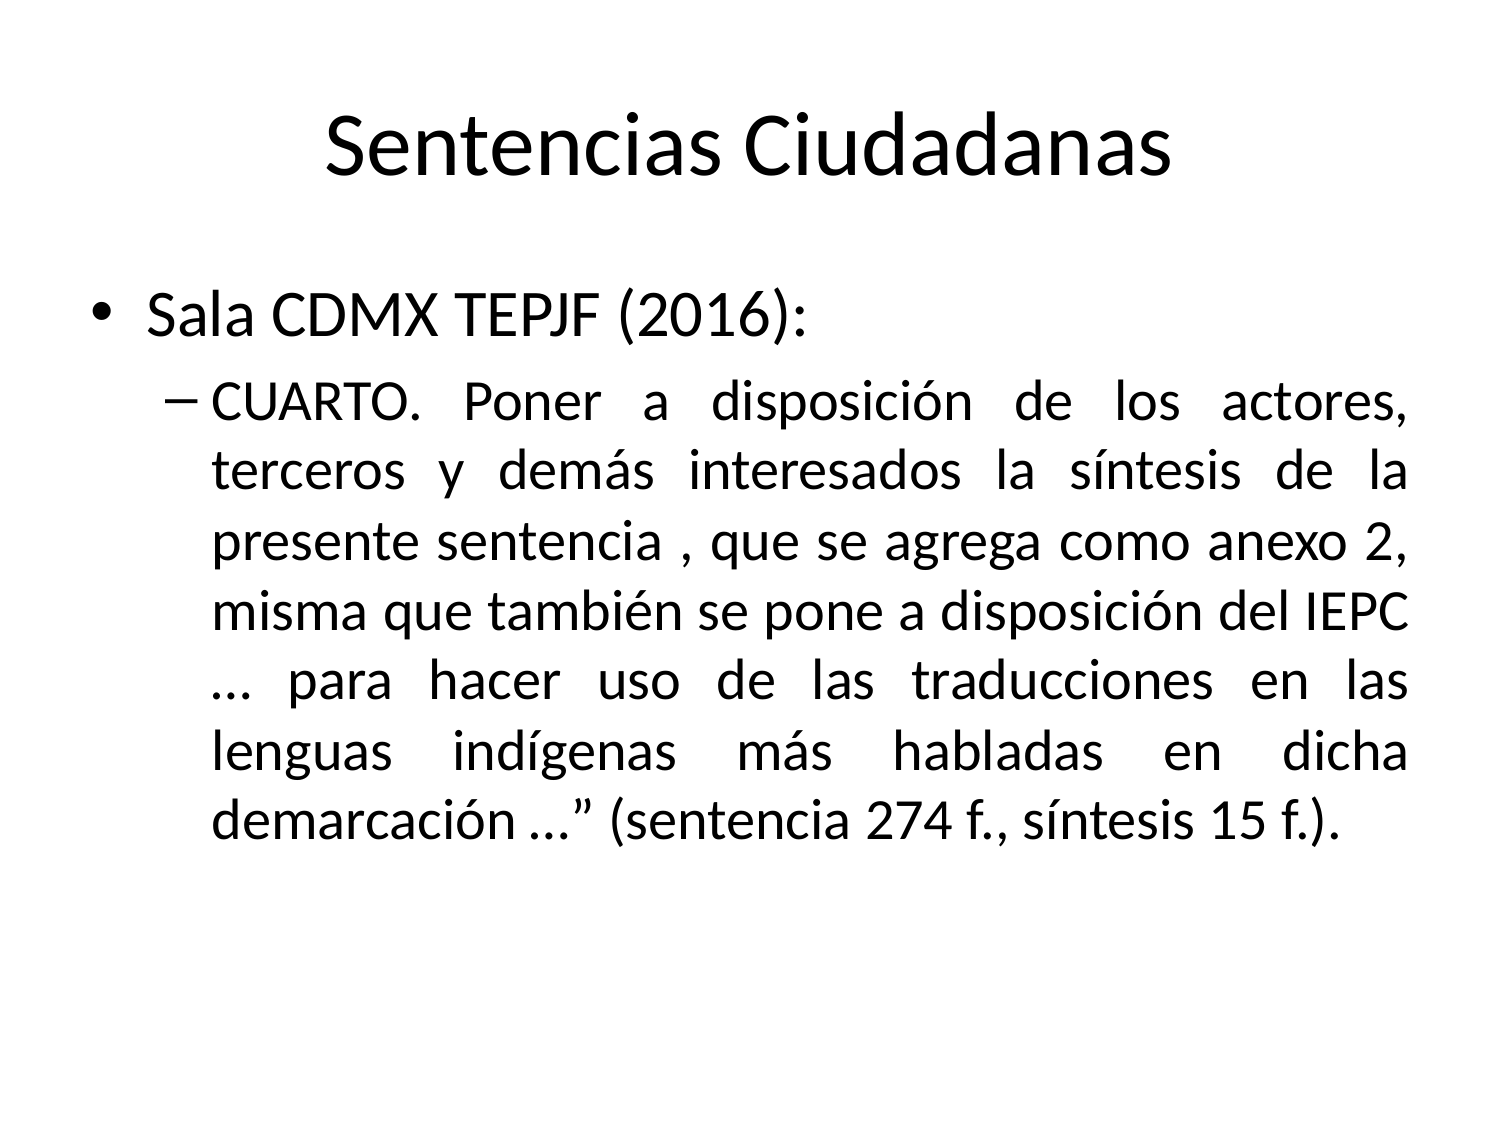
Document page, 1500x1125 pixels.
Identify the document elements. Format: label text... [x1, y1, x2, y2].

title Sentencias Ciudadanas [75, 45, 1425, 233]
list Sala CDMX TEPJF (2016): CUARTO. Poner a disposición de los actores, terceros y demás interesados la síntesis de la presente sentencia , que se agrega como anexo 2, misma que también se pone a disposición del IEPC … para hacer uso de las traducciones en las lenguas indígenas más habladas en dicha demarcación …” (sentencia 274 f., síntesis 15 f.). [75, 262, 1425, 1005]
